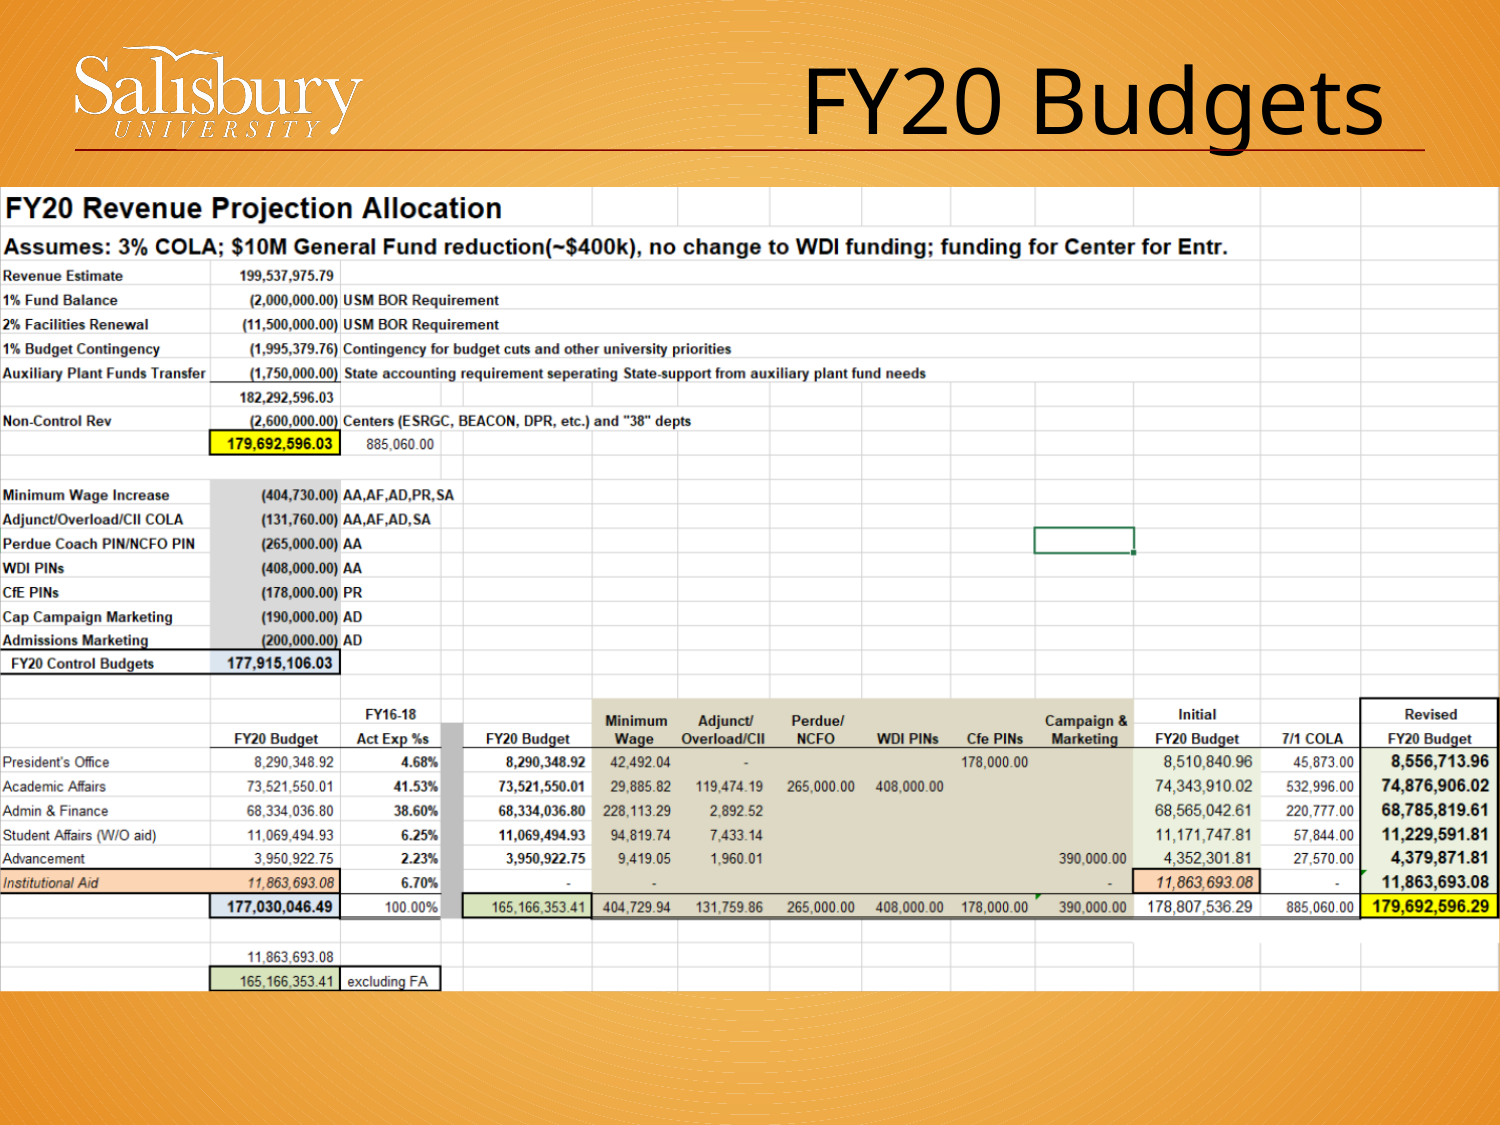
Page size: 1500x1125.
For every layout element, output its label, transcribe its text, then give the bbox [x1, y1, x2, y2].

picture [74, 46, 363, 138]
title FY20 Budgets [762, 44, 1426, 149]
picture [0, 187, 1500, 992]
